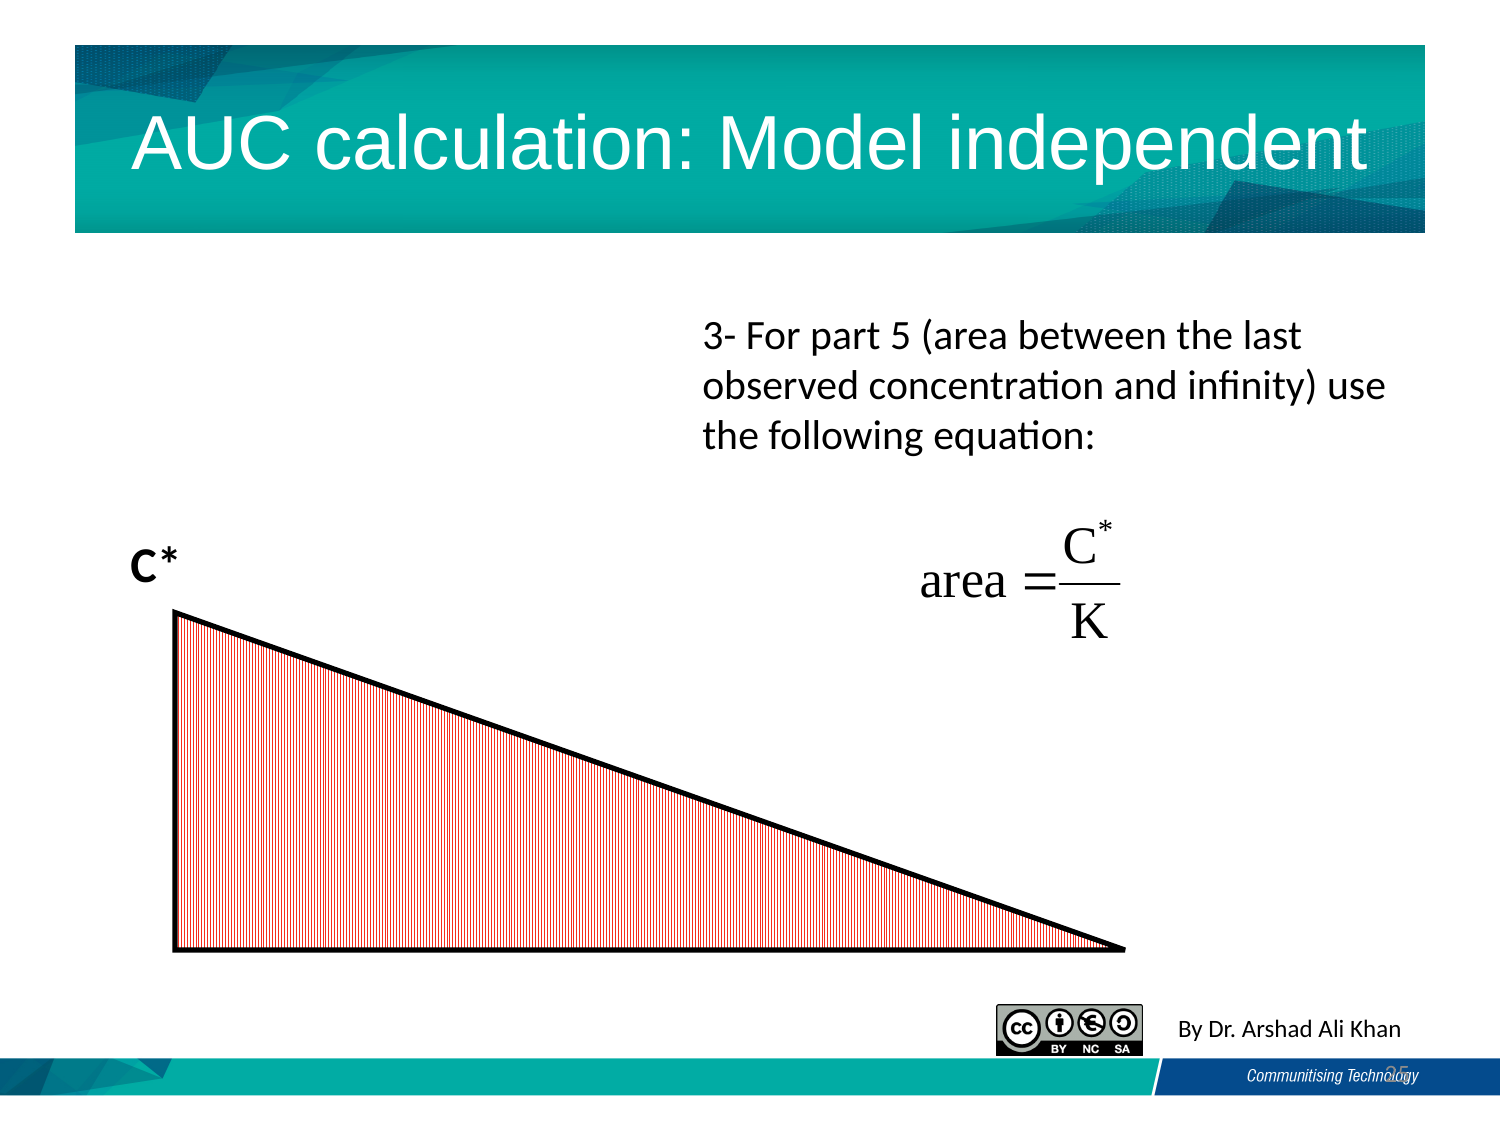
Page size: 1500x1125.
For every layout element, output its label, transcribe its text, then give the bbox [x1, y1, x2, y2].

slide_number 25 [1074, 1042, 1425, 1103]
picture [0, 0, 1500, 1125]
text_box [174, 612, 1126, 951]
title AUC calculation: Model independent [75, 45, 1425, 233]
text_box 3- For part 5 (area between the last observed concentration and infinity) use the following equation: [687, 299, 1413, 465]
text_box C* [74, 524, 238, 600]
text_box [912, 504, 1133, 651]
